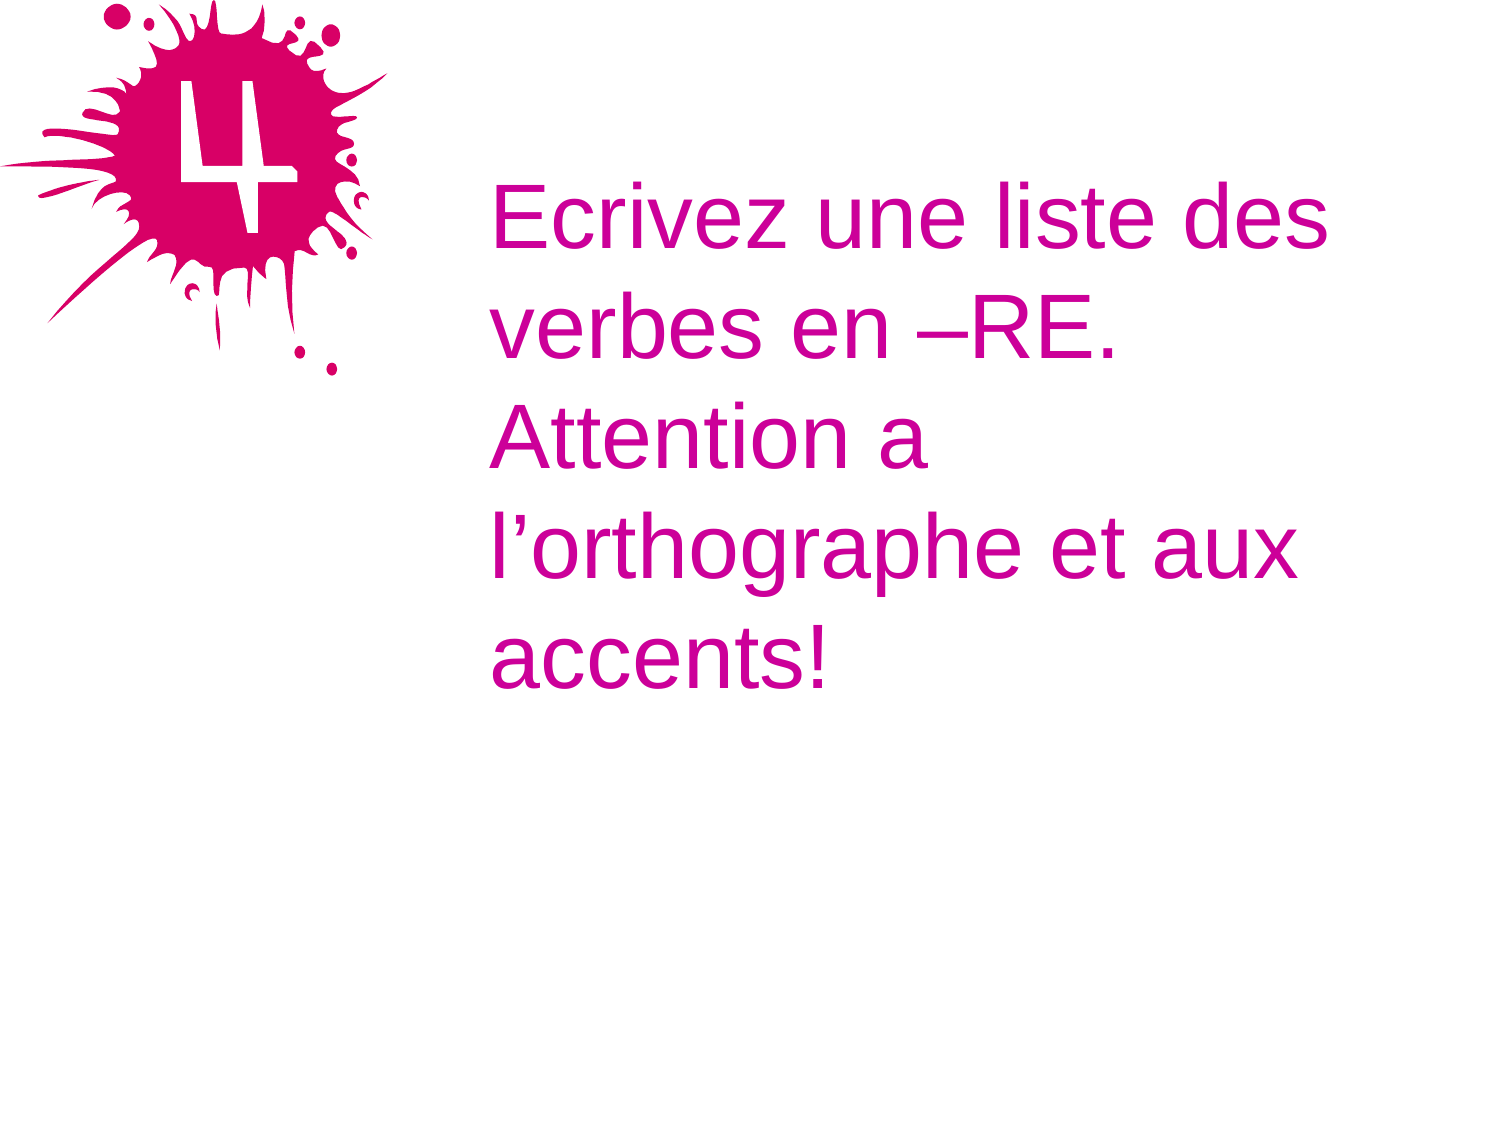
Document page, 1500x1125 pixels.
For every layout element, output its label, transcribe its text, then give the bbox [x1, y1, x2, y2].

picture [0, 0, 388, 376]
text_box Ecrivez une liste des verbes en –RE. Attention a l’orthographe et aux accents! [474, 149, 1425, 715]
